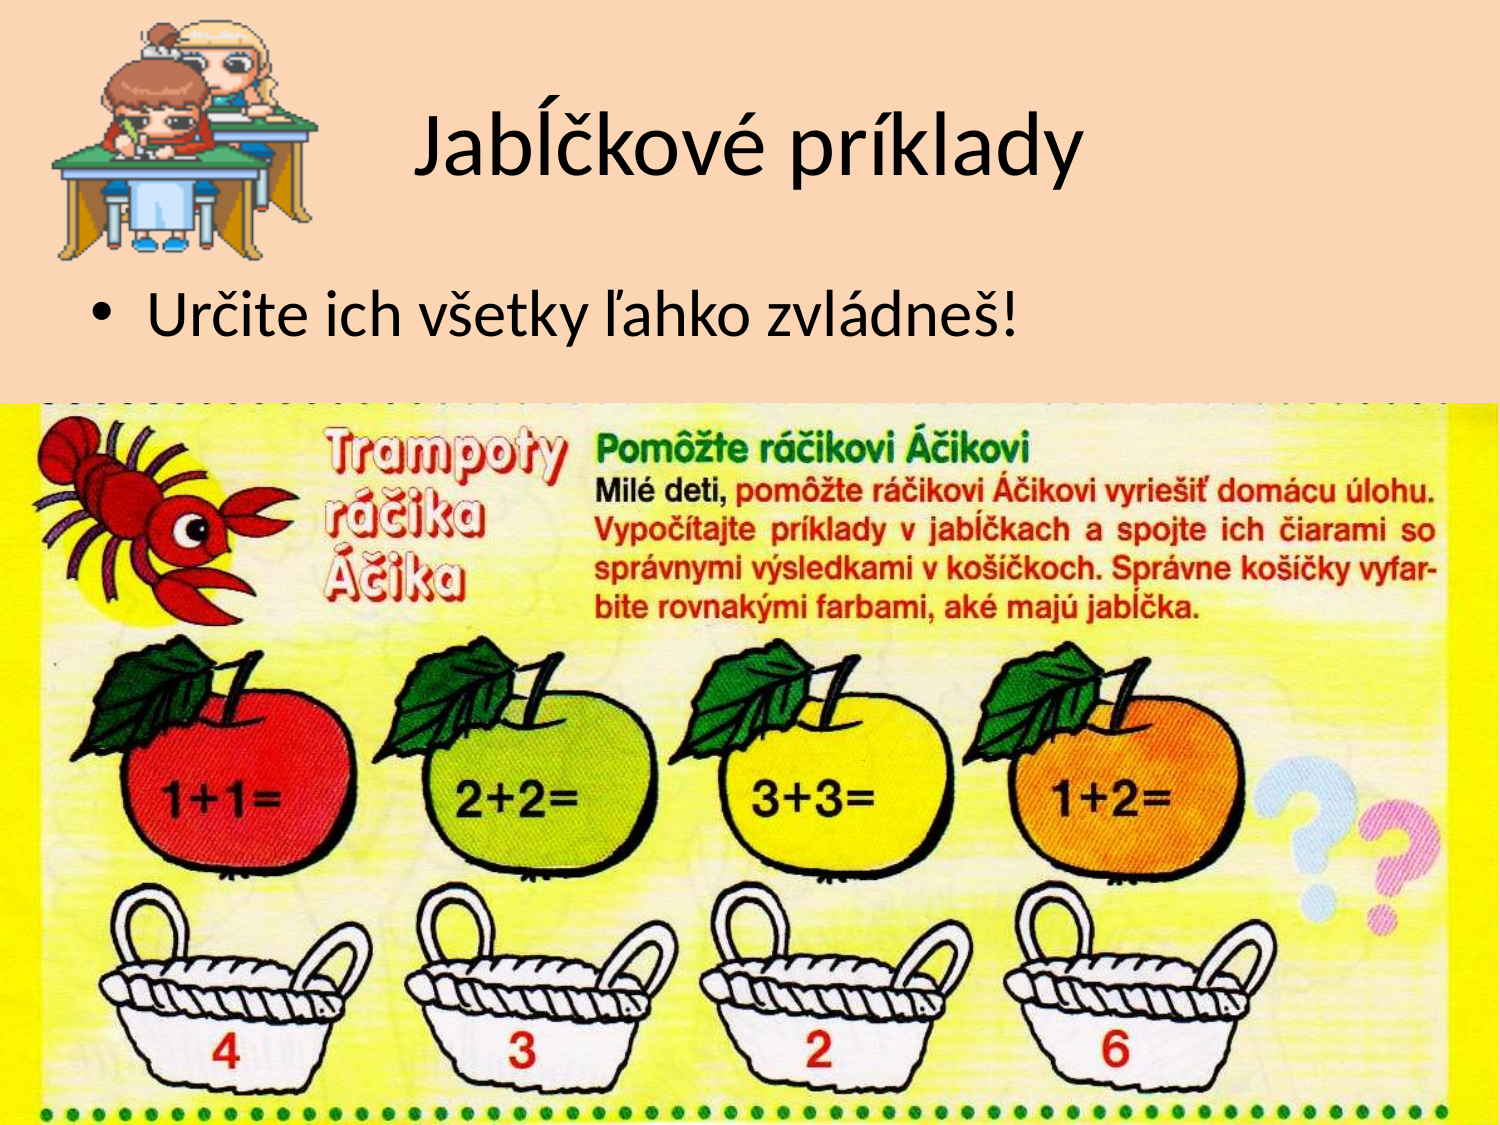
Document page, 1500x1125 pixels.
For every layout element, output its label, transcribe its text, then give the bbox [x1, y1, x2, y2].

list Určite ich všetky ľahko zvládneš! [75, 262, 1425, 386]
title Jabĺčkové príklady [332, 45, 1425, 233]
picture [46, 0, 329, 270]
picture [0, 403, 1498, 1125]
